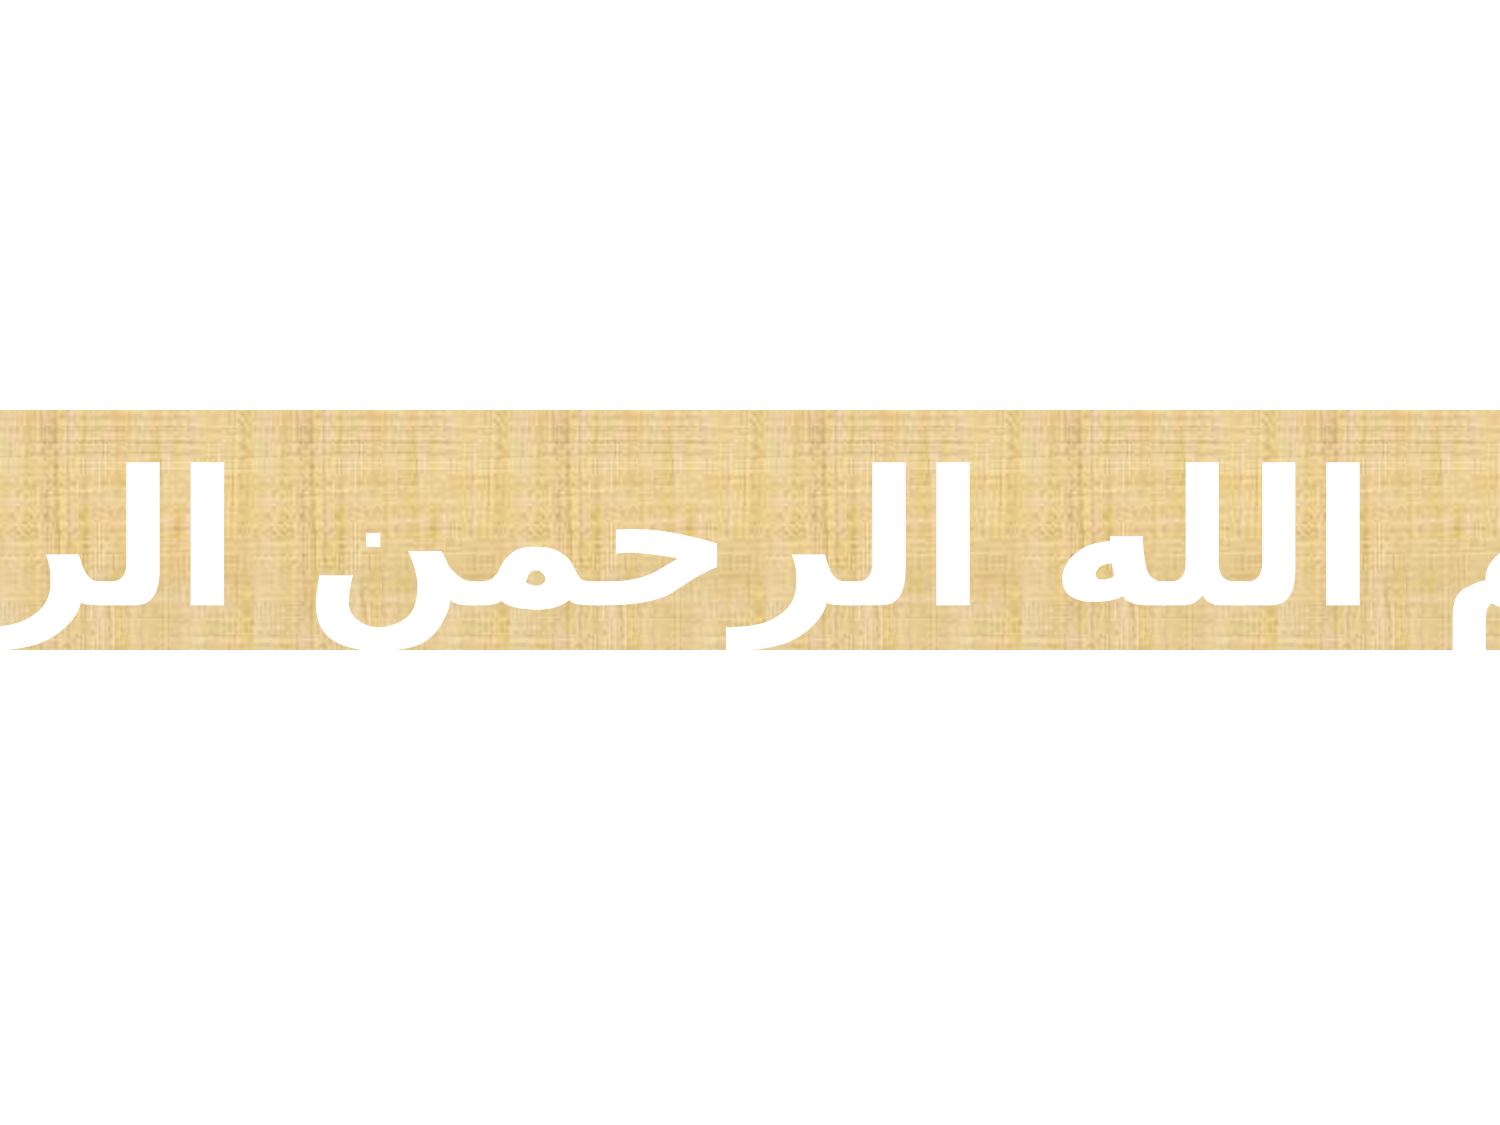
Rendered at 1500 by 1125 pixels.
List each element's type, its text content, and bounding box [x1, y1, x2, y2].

text_box بسم الله الرحمن الرحيم [0, 410, 1500, 650]
